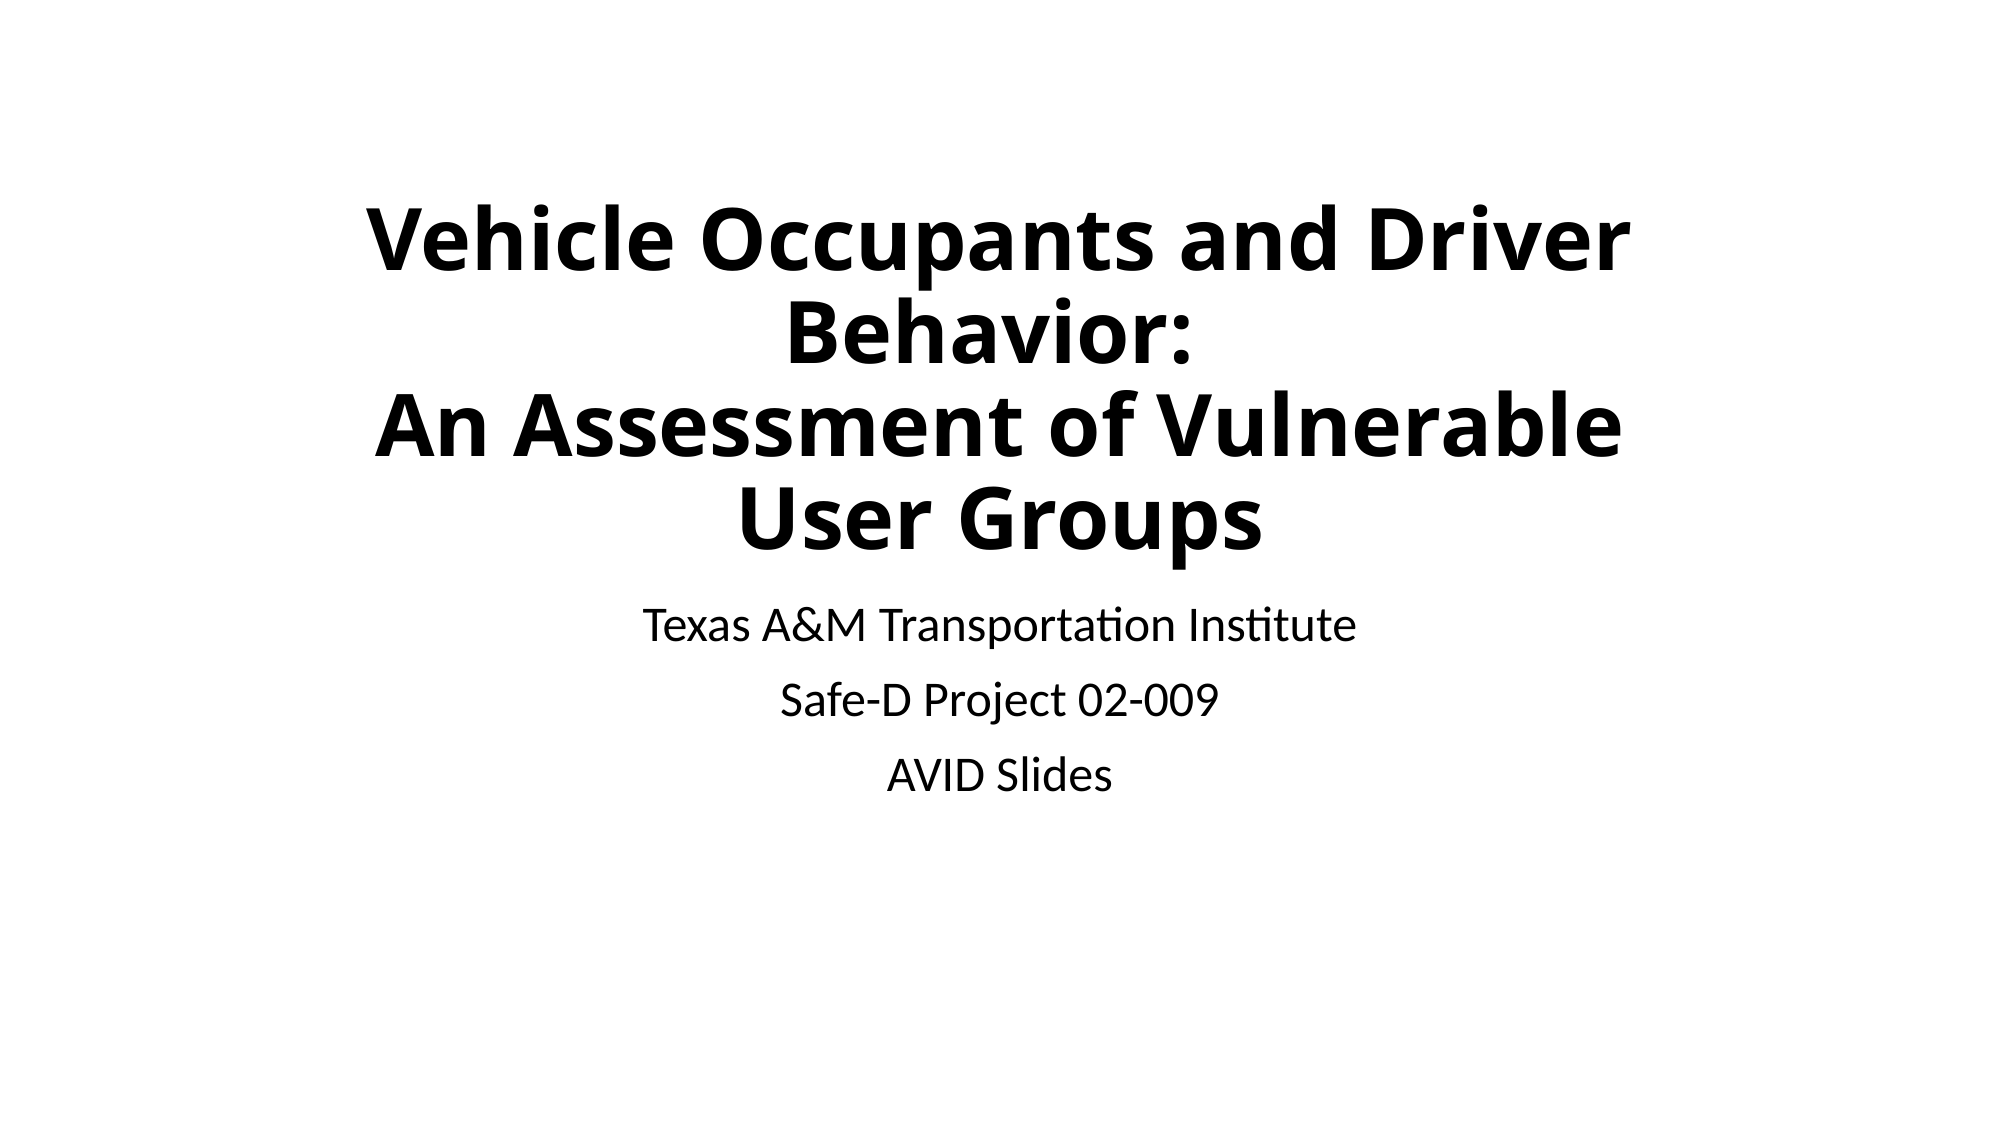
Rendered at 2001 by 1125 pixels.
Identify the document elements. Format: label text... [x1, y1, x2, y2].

title Vehicle Occupants and Driver Behavior: An Assessment of Vulnerable User Groups [249, 184, 1750, 576]
subtitle Texas A&M Transportation Institute Safe-D Project 02-009 AVID Slides [249, 590, 1750, 863]
